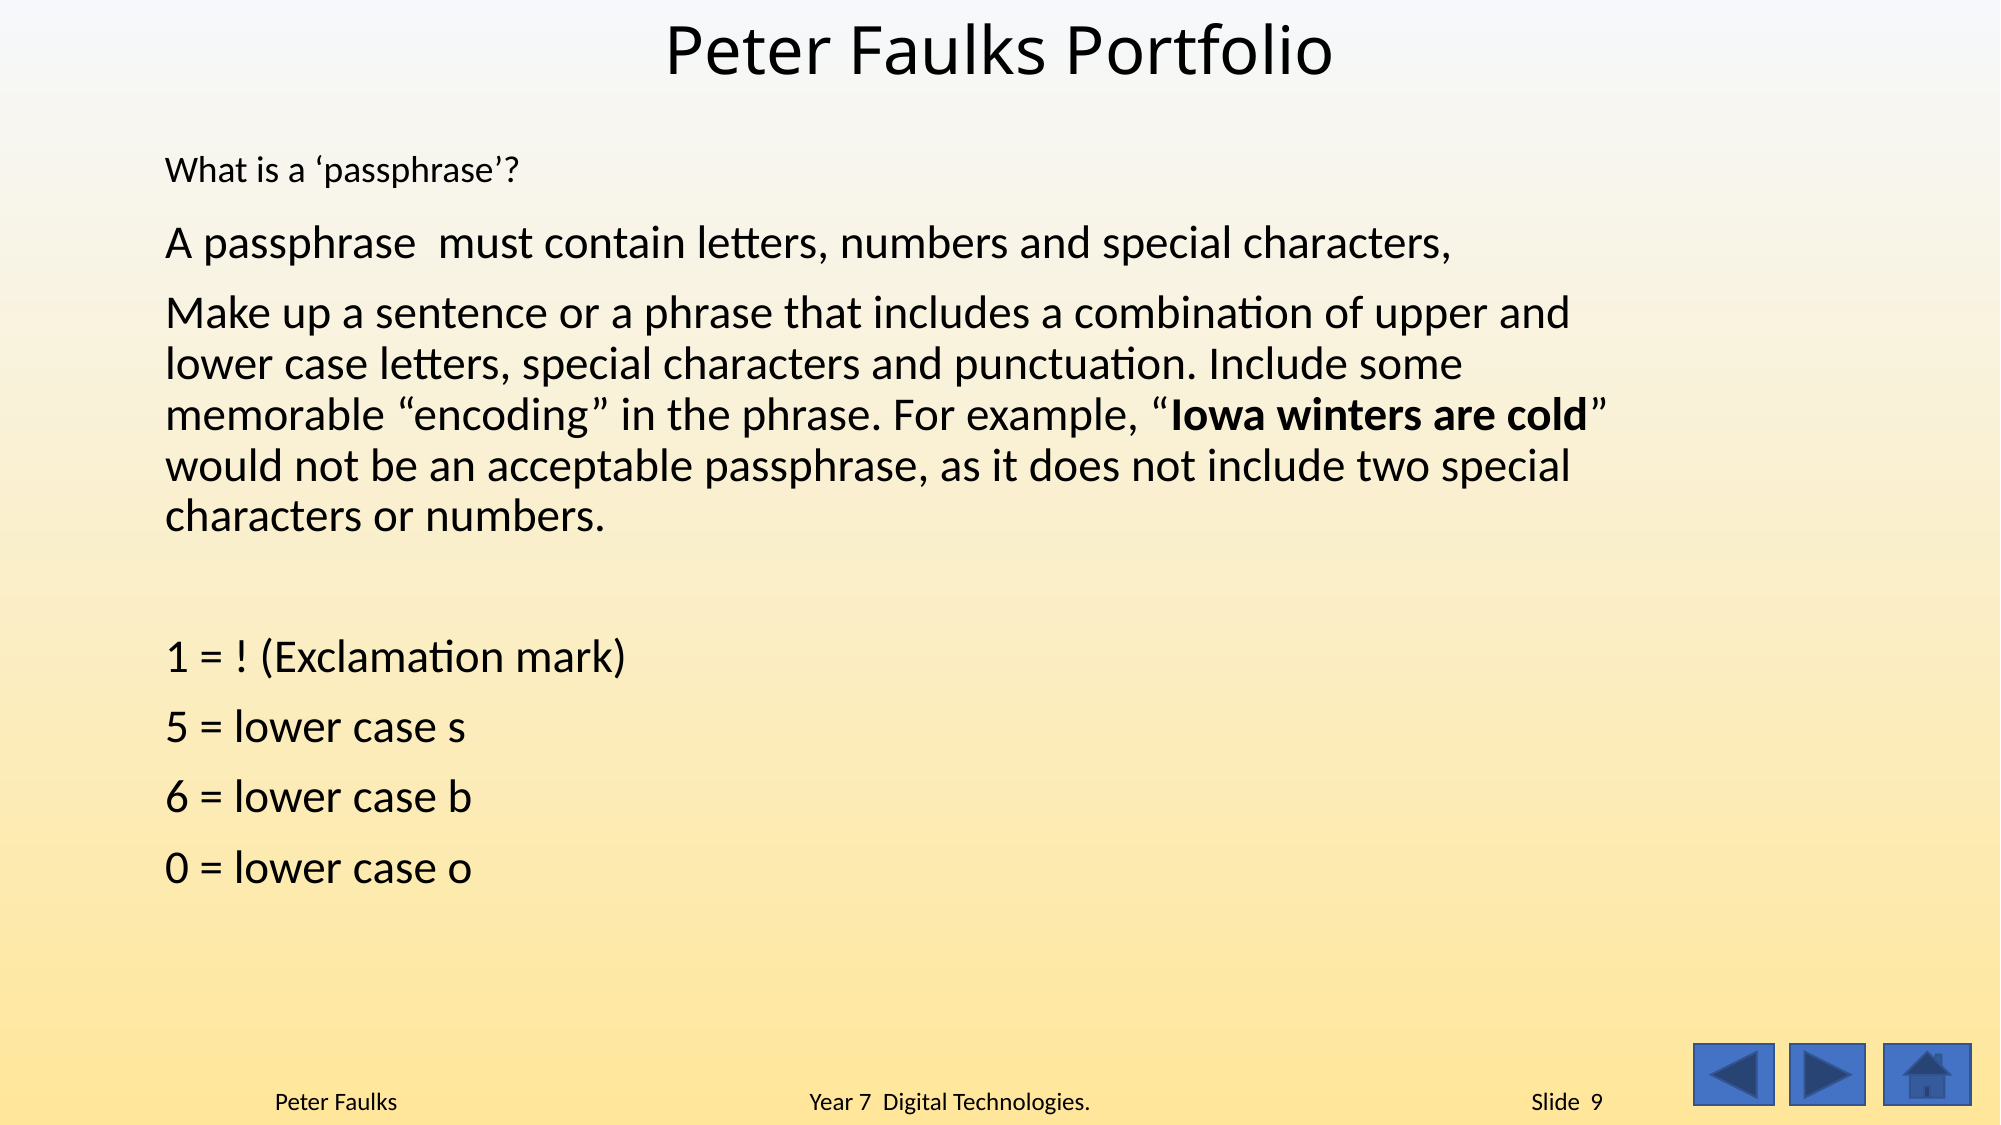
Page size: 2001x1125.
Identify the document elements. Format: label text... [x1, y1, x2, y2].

text_box [1789, 1043, 1866, 1106]
text_box [1883, 1043, 1972, 1106]
text_box What is a ‘passphrase’? [150, 137, 1929, 288]
title Peter Faulks Portfolio [249, 0, 1750, 97]
text_box [1693, 1043, 1775, 1106]
text_box Peter Faulks Year 7 Digital Technologies. Slide 9 [260, 1078, 1727, 1124]
subtitle A passphrase must contain letters, numbers and special characters, Make up a sentence or a phrase that includes a combination of upper and lower case letters, special characters and punctuation. Include some memorable “encoding” in the phrase. For example, “Iowa winters are cold” would not be an acceptable passphrase, as it does not include two special characters or numbers. 1 = ! (Exclamation mark) 5 = lower case s 6 = lower case b 0 = lower case o [150, 210, 1651, 907]
